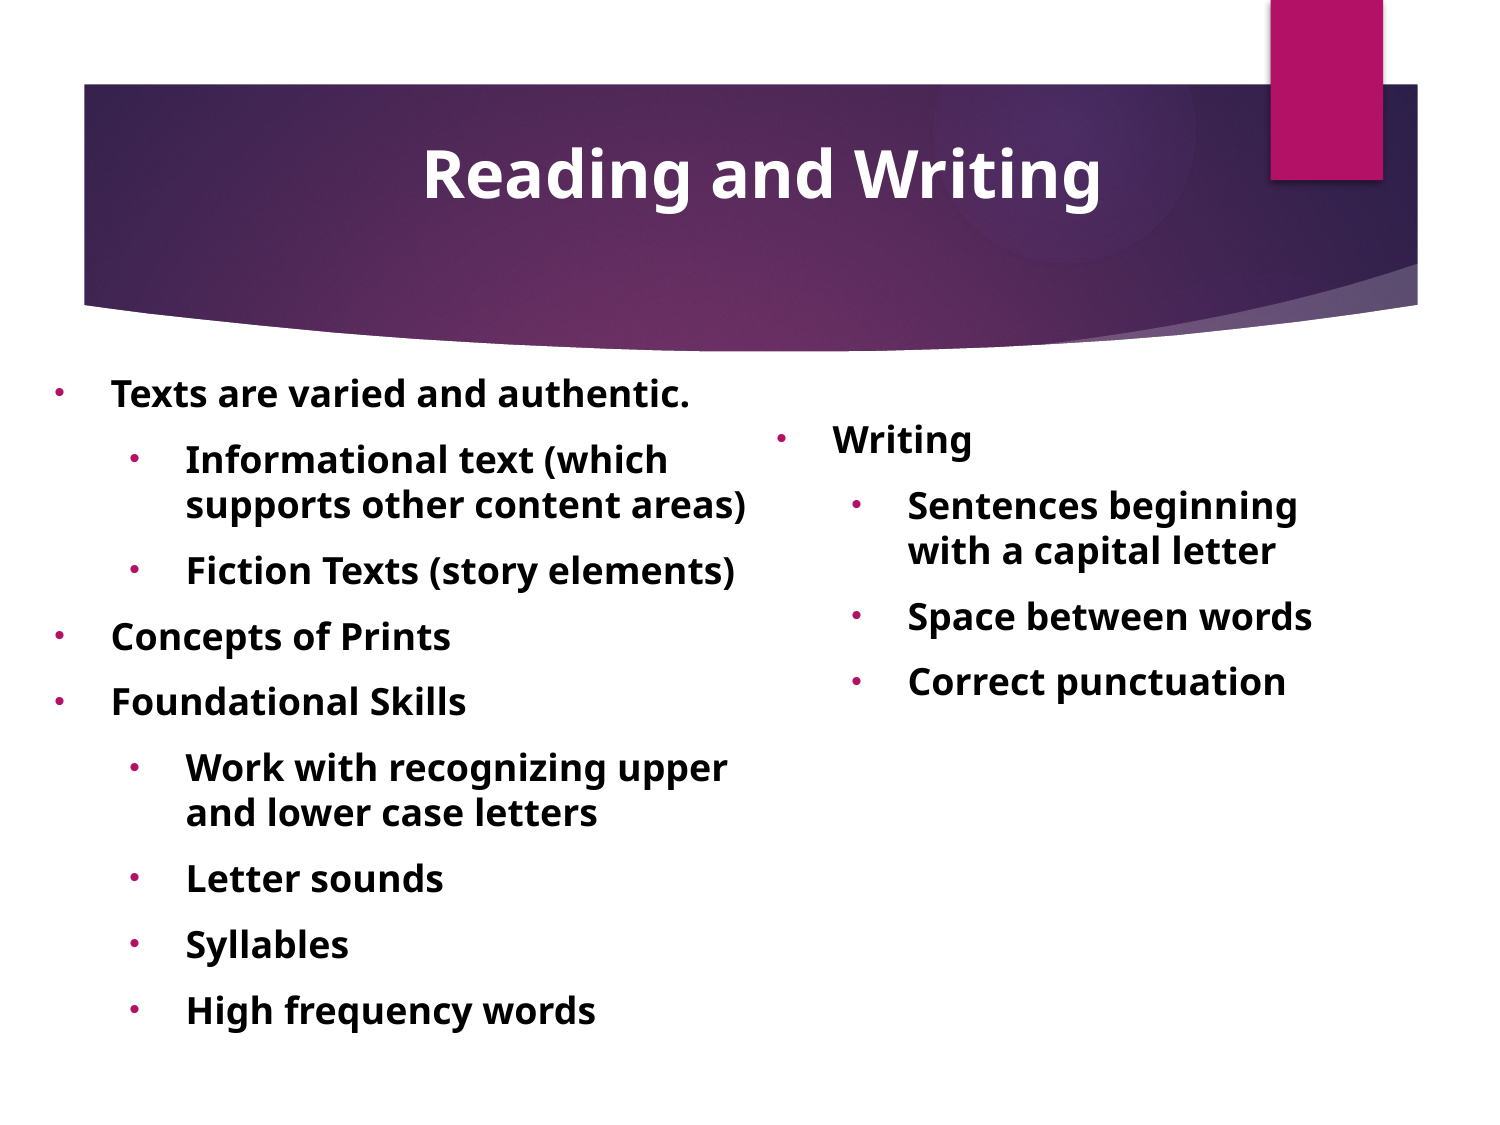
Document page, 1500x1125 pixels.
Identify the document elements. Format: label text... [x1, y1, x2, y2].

text_box Reading and Writing [406, 124, 1119, 220]
list Texts are varied and authentic. Informational text (which supports other content areas) Fiction Texts (story elements) Concepts of Prints Foundational Skills Work with recognizing upper and lower case letters Letter sounds Syllables High frequency words [39, 362, 764, 1100]
list Writing Sentences beginning with a capital letter Space between words Correct punctuation [761, 408, 1358, 988]
